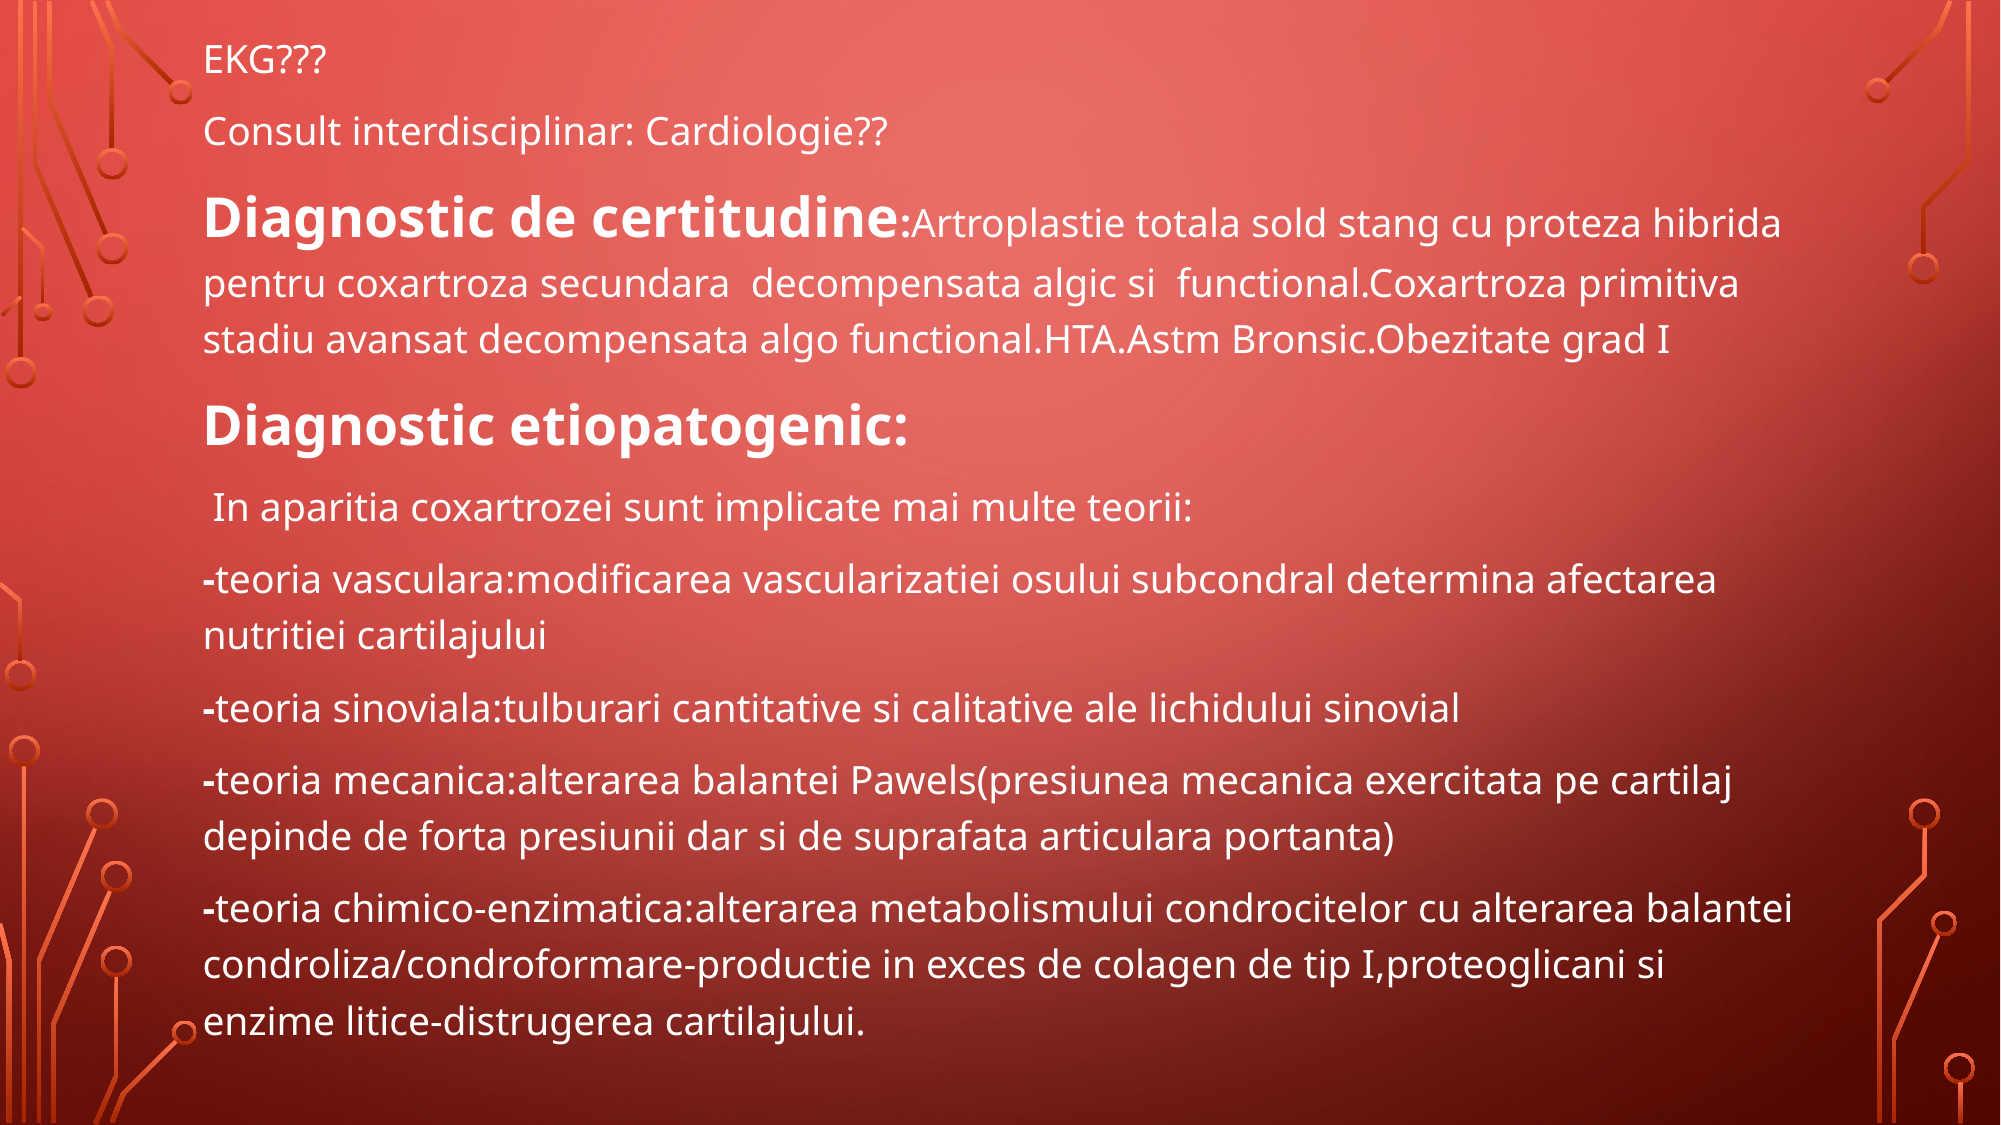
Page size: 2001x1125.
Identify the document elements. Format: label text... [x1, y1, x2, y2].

list EKG??? Consult interdisciplinar: Cardiologie?? Diagnostic de certitudine:Artroplastie totala sold stang cu proteza hibrida pentru coxartroza secundara decompensata algic si functional.Coxartroza primitiva stadiu avansat decompensata algo functional.HTA.Astm Bronsic.Obezitate grad I Diagnostic etiopatogenic: In aparitia coxartrozei sunt implicate mai multe teorii: -teoria vasculara:modificarea vascularizatiei osului subcondral determina afectarea nutritiei cartilajului -teoria sinoviala:tulburari cantitative si calitative ale lichidului sinovial -teoria mecanica:alterarea balantei Pawels(presiunea mecanica exercitata pe cartilaj depinde de forta presiunii dar si de suprafata articulara portanta) -teoria chimico-enzimatica:alterarea metabolismului condrocitelor cu alterarea balantei condroliza/condroformare-productie in exces de colagen de tip I,proteoglicani si enzime litice-distrugerea cartilajului. [187, 17, 1813, 1090]
